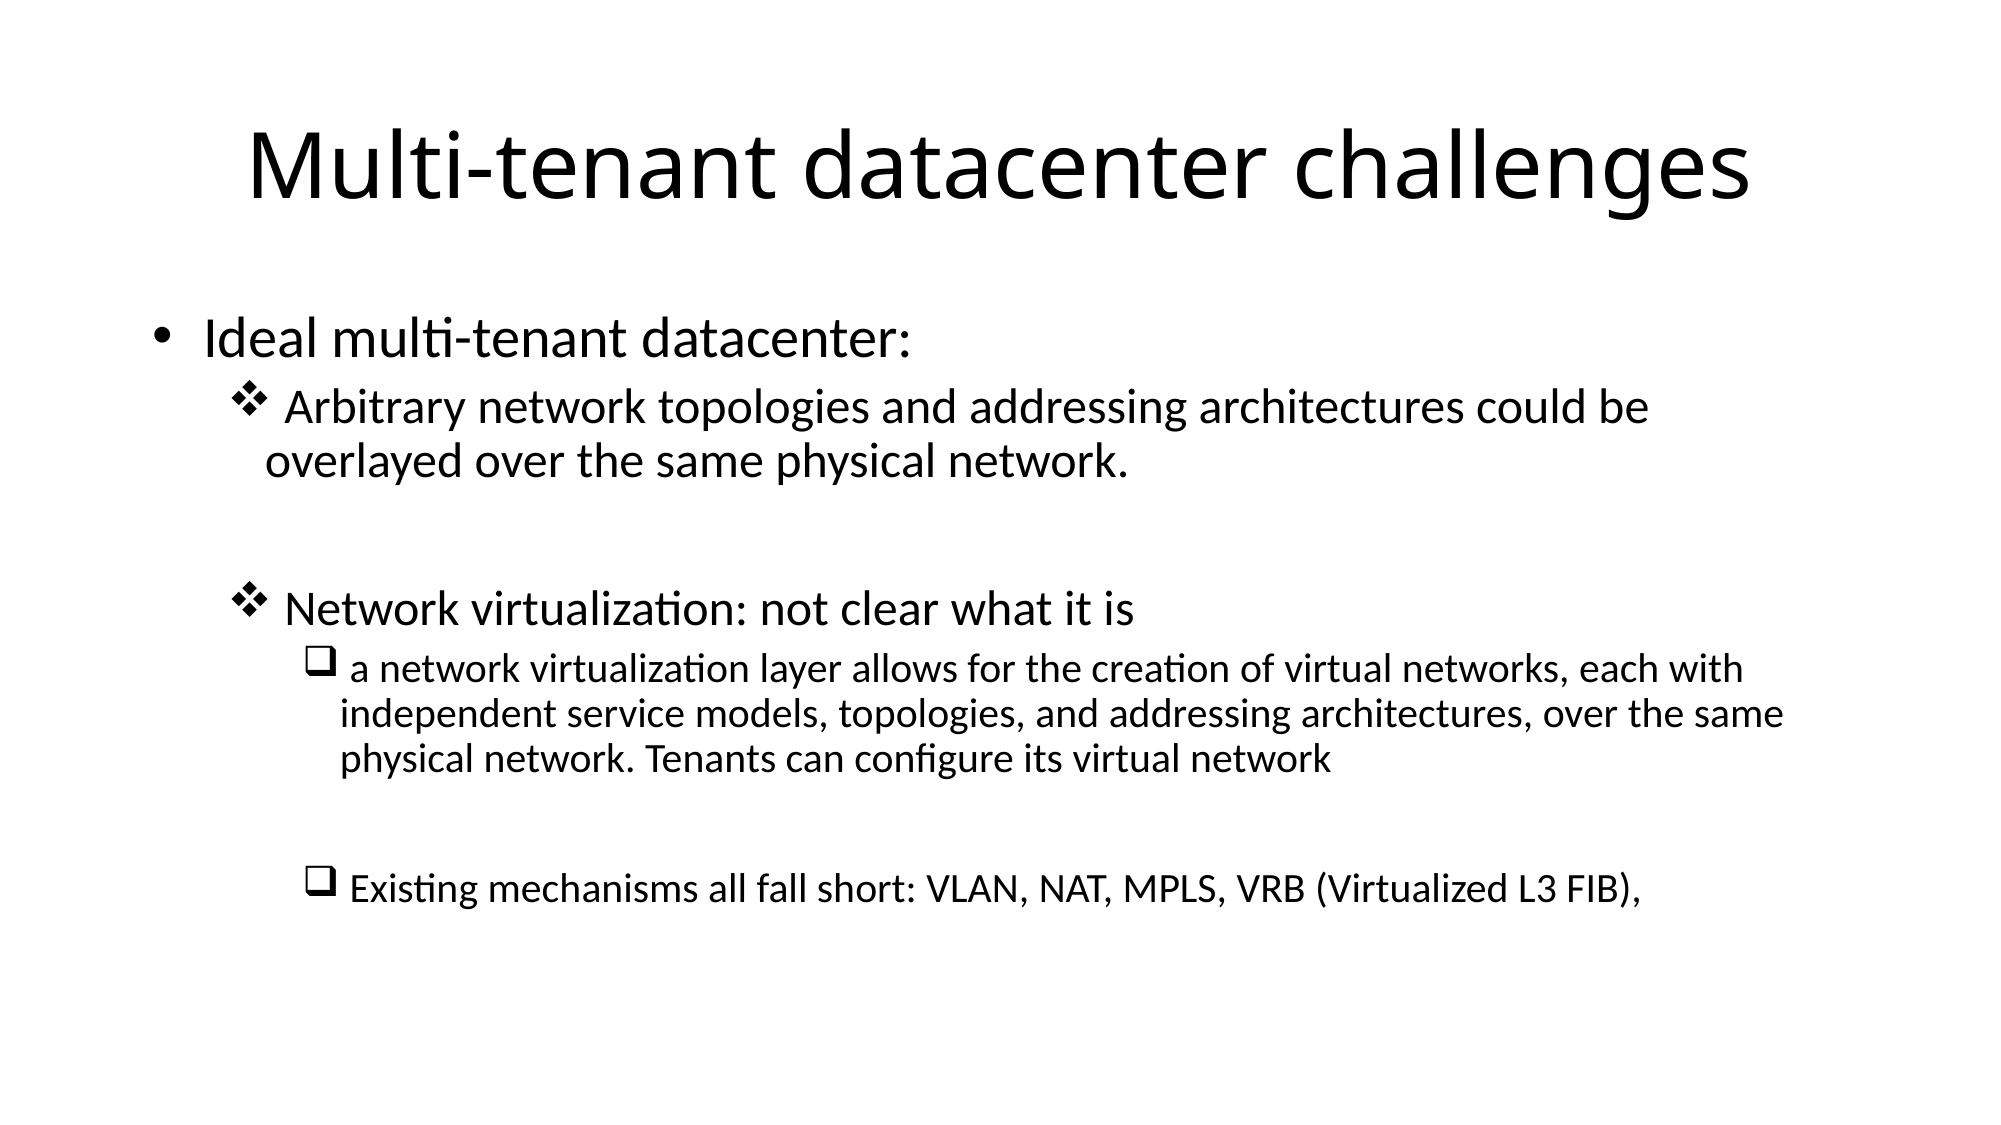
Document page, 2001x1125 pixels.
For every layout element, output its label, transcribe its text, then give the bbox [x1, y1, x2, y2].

title Multi-tenant datacenter challenges [137, 59, 1863, 278]
list Ideal multi-tenant datacenter: Arbitrary network topologies and addressing architectures could be overlayed over the same physical network. Network virtualization: not clear what it is a network virtualization layer allows for the creation of virtual networks, each with independent service models, topologies, and addressing architectures, over the same physical network. Tenants can configure its virtual network Existing mechanisms all fall short: VLAN, NAT, MPLS, VRB (Virtualized L3 FIB), [137, 299, 1863, 1014]
